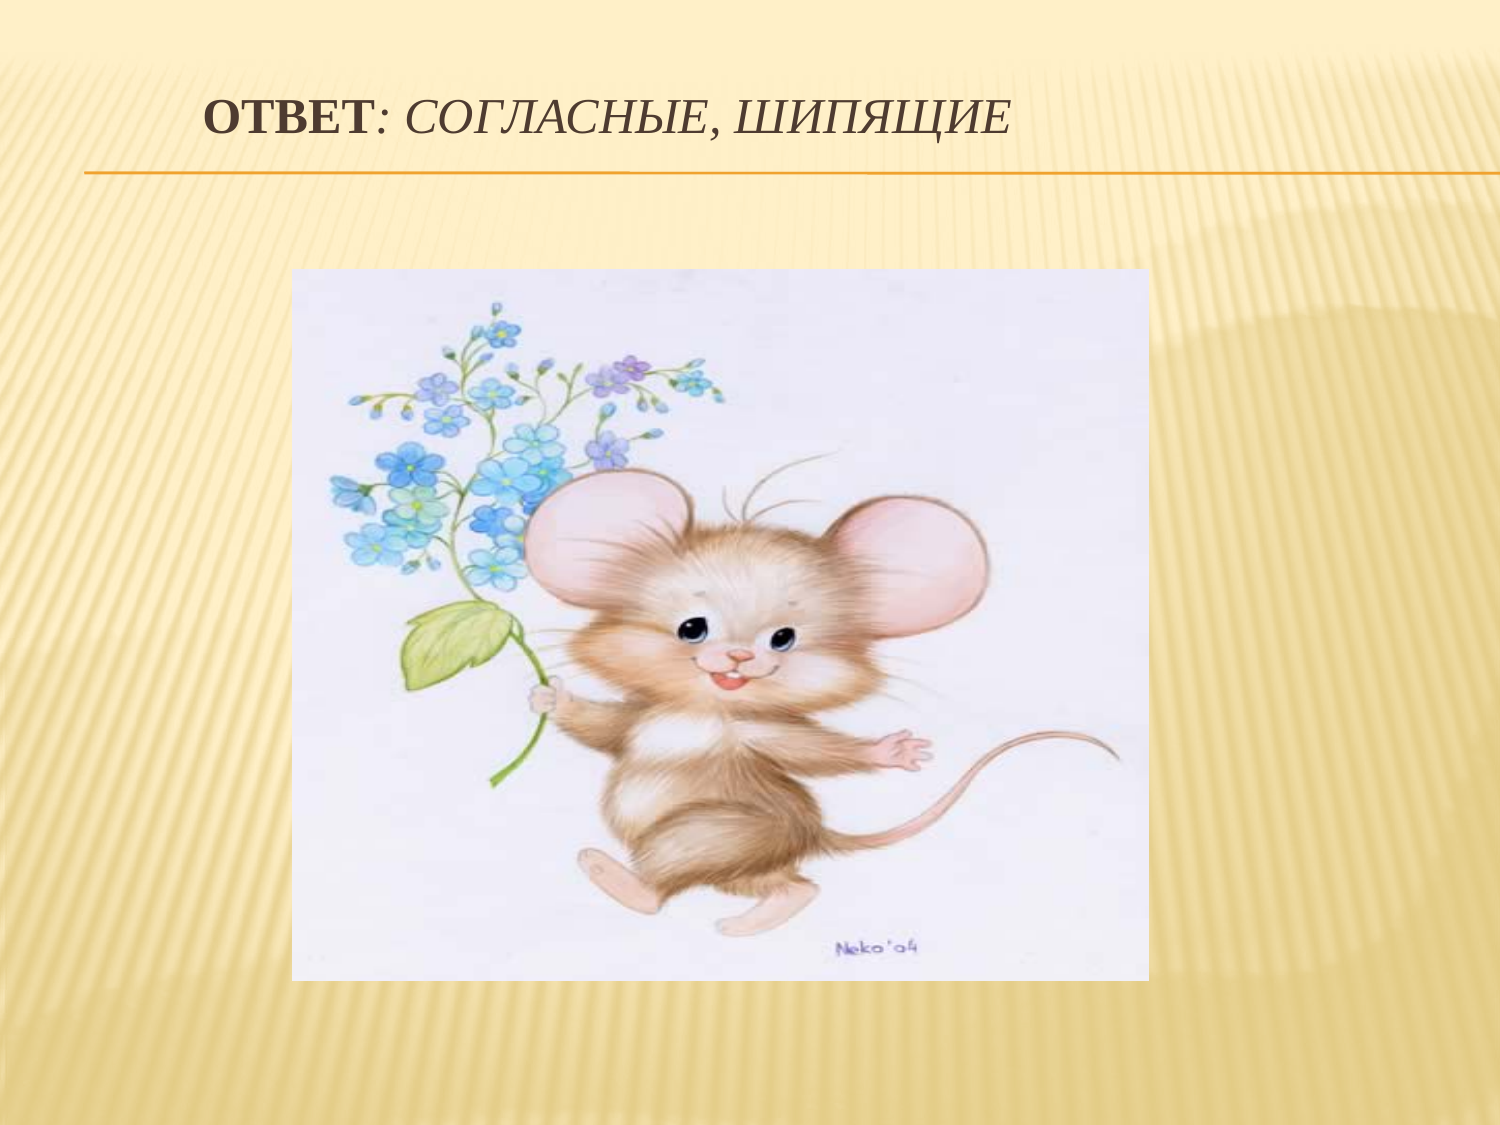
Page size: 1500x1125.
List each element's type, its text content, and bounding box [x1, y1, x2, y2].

title Ответ: согласные, шипящие [50, 75, 1475, 213]
picture [292, 269, 1149, 981]
